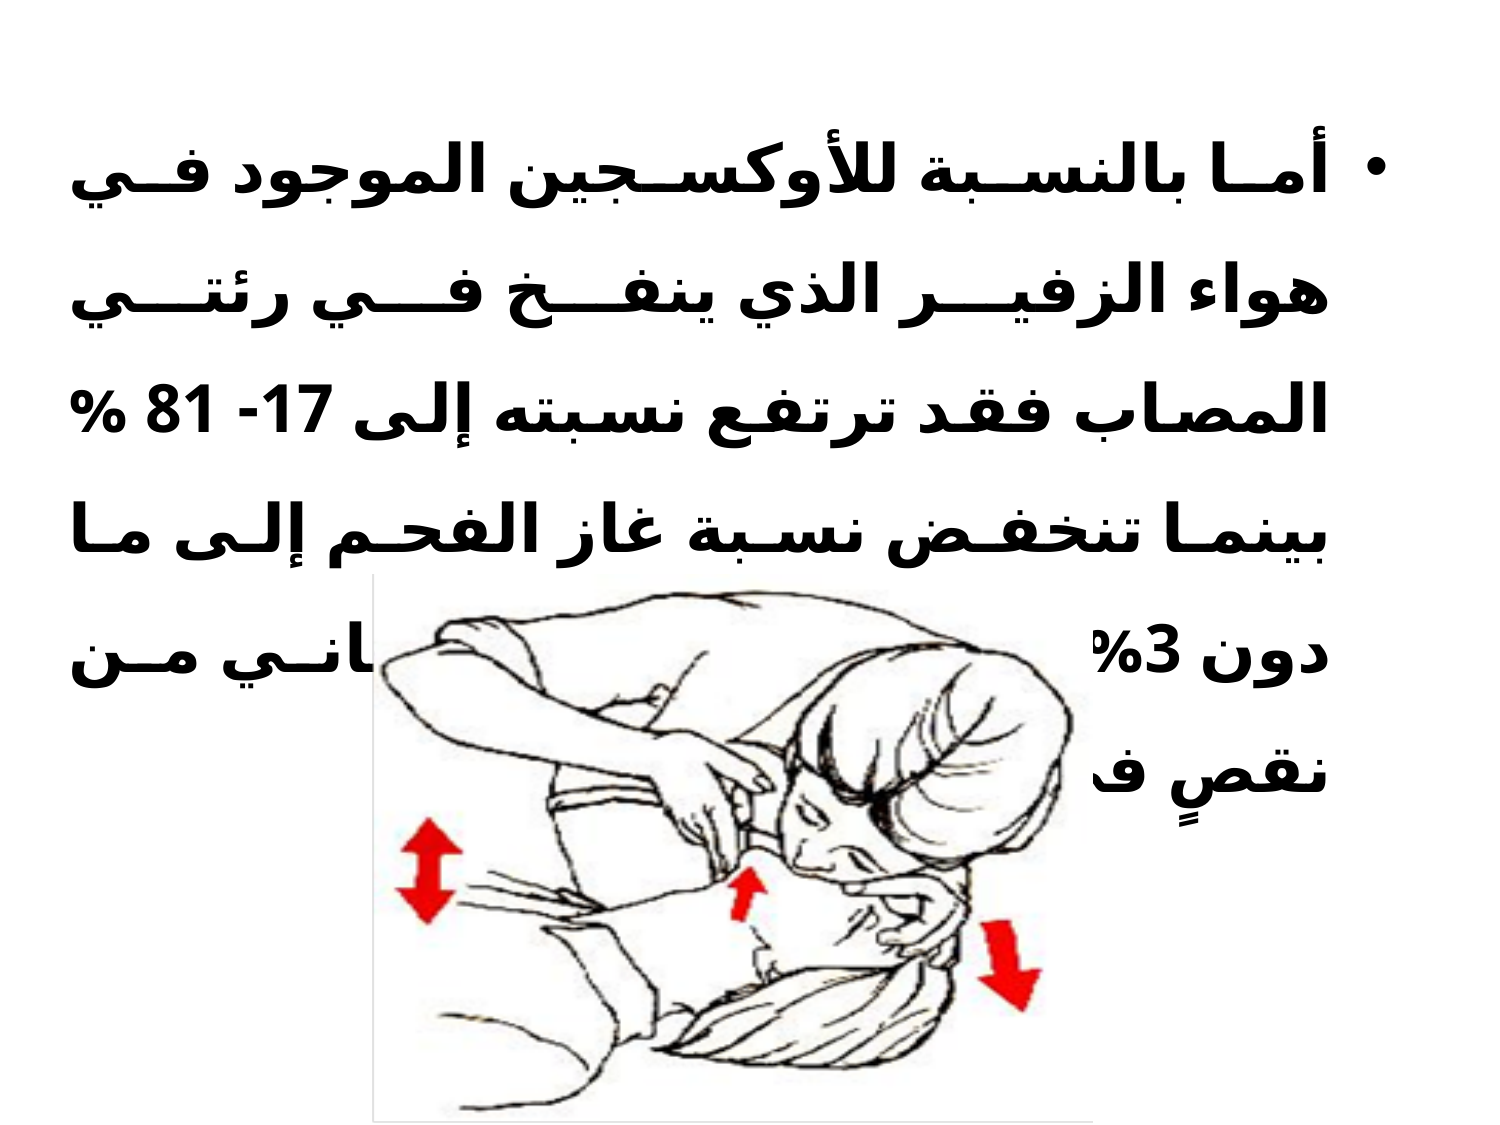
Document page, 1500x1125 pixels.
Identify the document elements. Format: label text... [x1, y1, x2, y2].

list أما بالنسبة للأوكسجين الموجود في هواء الزفير الذي ينفخ في رئتي المصاب فقد ترتفع نسبته إلى 17- 81 % بينما تنخفض نسبة غاز الفحم إلى ما دون 3% وهذا كافٍ لمريض يعاني من نقصٍ في مستوى الأوكسجين. [53, 78, 1404, 821]
picture [371, 574, 1093, 1125]
